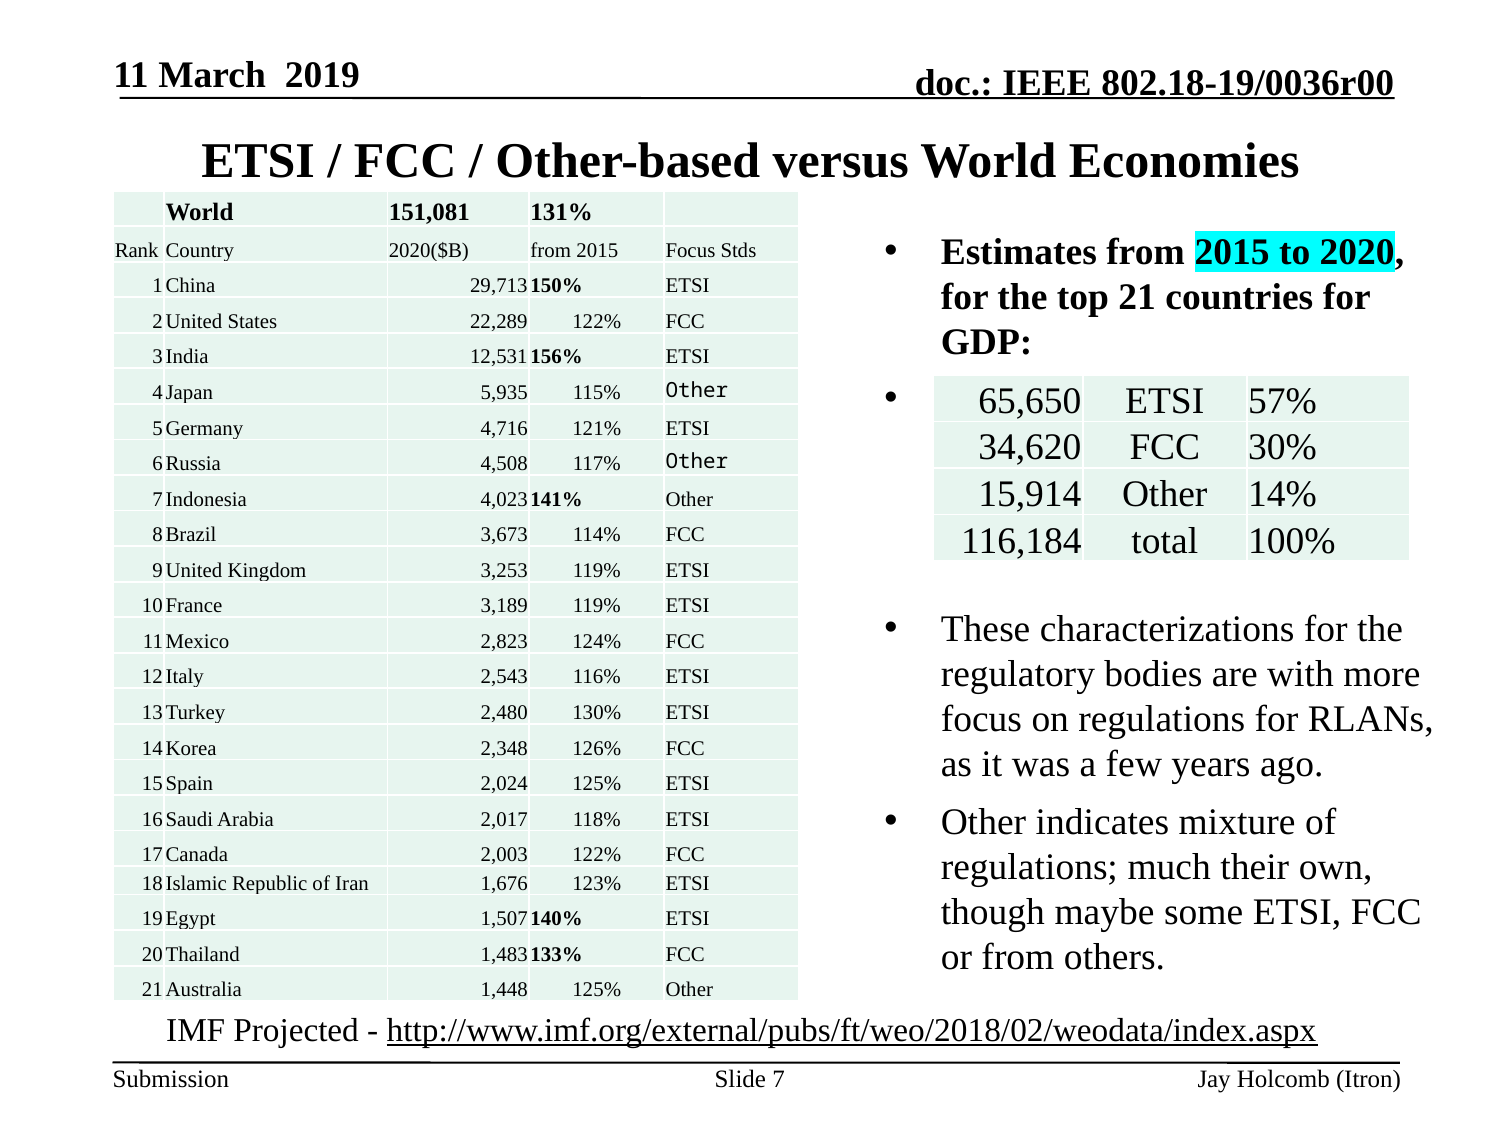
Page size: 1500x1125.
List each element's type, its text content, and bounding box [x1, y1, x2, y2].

table_cell Other [1084, 469, 1246, 514]
table_cell 2 [114, 298, 163, 332]
table_cell 133% [530, 931, 663, 965]
table_cell 2,003 [388, 831, 528, 865]
table_cell Egypt [165, 895, 387, 929]
table_cell 122% [530, 831, 663, 865]
table_cell 30% [1248, 422, 1409, 467]
table_cell 10 [114, 583, 163, 616]
table_cell 2,348 [388, 725, 528, 759]
table_cell 18 [114, 867, 163, 894]
table_cell 3,189 [388, 583, 528, 616]
list Estimates from 2015 to 2020, for the top 21 countries for GDP: These characterizations for the regulatory bodies are with more focus on regulations for RLANs, as it was a few years ago. Other indicates mixture of regulations; much their own, though maybe some ETSI, FCC or from others. [869, 218, 1475, 1063]
table_cell 116,184 [934, 515, 1082, 560]
table_cell 122% [530, 298, 663, 332]
table_cell FCC [665, 618, 798, 652]
table_header 57% [1248, 376, 1409, 421]
table_cell 15 [114, 760, 163, 794]
table_cell 29,713 [388, 263, 528, 296]
table_cell China [165, 263, 387, 296]
table_cell 1 [114, 263, 163, 296]
table_cell 119% [530, 583, 663, 616]
table_cell India [165, 334, 387, 367]
table_cell 4,716 [388, 405, 528, 439]
table_cell ETSI [665, 547, 798, 581]
table_cell 3 [114, 334, 163, 367]
table_cell 115% [530, 369, 663, 403]
table_cell ETSI [665, 583, 798, 616]
table_cell 140% [530, 895, 663, 929]
table_cell Indonesia [165, 476, 387, 510]
table_cell from 2015 [530, 227, 663, 261]
table_cell 114% [530, 511, 663, 545]
table_header [114, 192, 163, 225]
table_cell 2,480 [388, 689, 528, 723]
table_cell Country [165, 227, 387, 261]
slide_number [113, 62, 463, 96]
table_cell Korea [165, 725, 387, 759]
table_cell 16 [114, 796, 163, 830]
table_header [665, 192, 798, 225]
table_cell 22,289 [388, 298, 528, 332]
table_cell FCC [665, 725, 798, 759]
table_cell Thailand [165, 931, 387, 965]
table_cell 130% [530, 689, 663, 723]
table_header 131% [530, 192, 663, 225]
table_cell ETSI [665, 334, 798, 367]
table_cell 14% [1248, 469, 1409, 514]
table_cell 5,935 [388, 369, 528, 403]
table_cell 4,023 [388, 476, 528, 510]
table_cell 21 [114, 967, 163, 1000]
table_cell total [1084, 515, 1246, 560]
table_cell 121% [530, 405, 663, 439]
table_cell FCC [665, 511, 798, 545]
table_cell 4 [114, 369, 163, 403]
table_cell 1,676 [388, 867, 528, 894]
table_cell Brazil [165, 511, 387, 545]
table_cell Turkey [165, 689, 387, 723]
table_header 151,081 [388, 192, 528, 225]
table_cell ETSI [665, 263, 798, 296]
table_cell 1,448 [388, 967, 528, 1000]
table_cell ETSI [665, 654, 798, 687]
table_cell 119% [530, 547, 663, 581]
table_cell Other [665, 967, 798, 1000]
table_cell 20 [114, 931, 163, 965]
table_cell 4,508 [388, 440, 528, 474]
table_cell FCC [665, 298, 798, 332]
table_cell 118% [530, 796, 663, 830]
table_header ETSI [1084, 376, 1246, 421]
table_cell 2,017 [388, 796, 528, 830]
table_cell Islamic Republic of Iran [165, 867, 387, 894]
table_cell Other [665, 476, 798, 510]
table_cell 2,024 [388, 760, 528, 794]
table_cell United Kingdom [165, 547, 387, 581]
table_cell 1,483 [388, 931, 528, 965]
table_cell 2,823 [388, 618, 528, 652]
table_cell FCC [1084, 422, 1246, 467]
table_cell 12,531 [388, 334, 528, 367]
table_cell 125% [530, 967, 663, 1000]
title ETSI / FCC / Other-based versus World Economies [113, 101, 1389, 213]
table_cell 8 [114, 511, 163, 545]
table_cell Focus Stds [665, 227, 798, 261]
table_cell 13 [114, 689, 163, 723]
table_cell Other [665, 440, 798, 474]
table_cell 3,673 [388, 511, 528, 545]
table_cell 3,253 [388, 547, 528, 581]
table_cell ETSI [665, 895, 798, 929]
table_cell Rank [114, 227, 163, 261]
table_cell 100% [1248, 515, 1409, 560]
table_cell ETSI [665, 405, 798, 439]
table_cell Australia [165, 967, 387, 1000]
table_cell 141% [530, 476, 663, 510]
table_cell 150% [530, 263, 663, 296]
table_cell 14 [114, 725, 163, 759]
table_cell ETSI [665, 760, 798, 794]
table_cell ETSI [665, 796, 798, 830]
table_cell 2020($B) [388, 227, 528, 261]
table_cell 11 [114, 618, 163, 652]
table_cell Mexico [165, 618, 387, 652]
table_cell 125% [530, 760, 663, 794]
table_cell 126% [530, 725, 663, 759]
table_cell Russia [165, 440, 387, 474]
table_cell 156% [530, 334, 663, 367]
table_cell 6 [114, 440, 163, 474]
table_cell FCC [665, 931, 798, 965]
table_cell 117% [530, 440, 663, 474]
table_cell 17 [114, 831, 163, 865]
text_box *IMF Projected - http://www.imf.org/external/pubs/ft/weo/2018/02/weodata/index.aspx [59, 1001, 1424, 1056]
table_cell Germany [165, 405, 387, 439]
table_cell FCC [665, 831, 798, 865]
slide_number Slide 7 [699, 1061, 800, 1123]
table_cell Canada [165, 831, 387, 865]
table_cell 5 [114, 405, 163, 439]
table_cell 123% [530, 867, 663, 894]
table_cell ETSI [665, 867, 798, 894]
table_cell 1,507 [388, 895, 528, 929]
table_cell ETSI [665, 689, 798, 723]
table_cell 19 [114, 895, 163, 929]
table_cell Spain [165, 760, 387, 794]
table_cell Other [665, 369, 798, 403]
table_cell 124% [530, 618, 663, 652]
footer Jay Holcomb (Itron) [878, 1061, 1402, 1093]
table_cell 116% [530, 654, 663, 687]
table_cell 7 [114, 476, 163, 510]
table_cell 2,543 [388, 654, 528, 687]
table_cell 9 [114, 547, 163, 581]
table_header World [165, 192, 387, 225]
table_cell 15,914 [934, 469, 1082, 514]
table_header 65,650 [934, 376, 1082, 421]
table_cell France [165, 583, 387, 616]
table_cell 34,620 [934, 422, 1082, 467]
table_cell Japan [165, 369, 387, 403]
table_cell Italy [165, 654, 387, 687]
table_cell United States [165, 298, 387, 332]
table_cell Saudi Arabia [165, 796, 387, 830]
table_cell 12 [114, 654, 163, 687]
